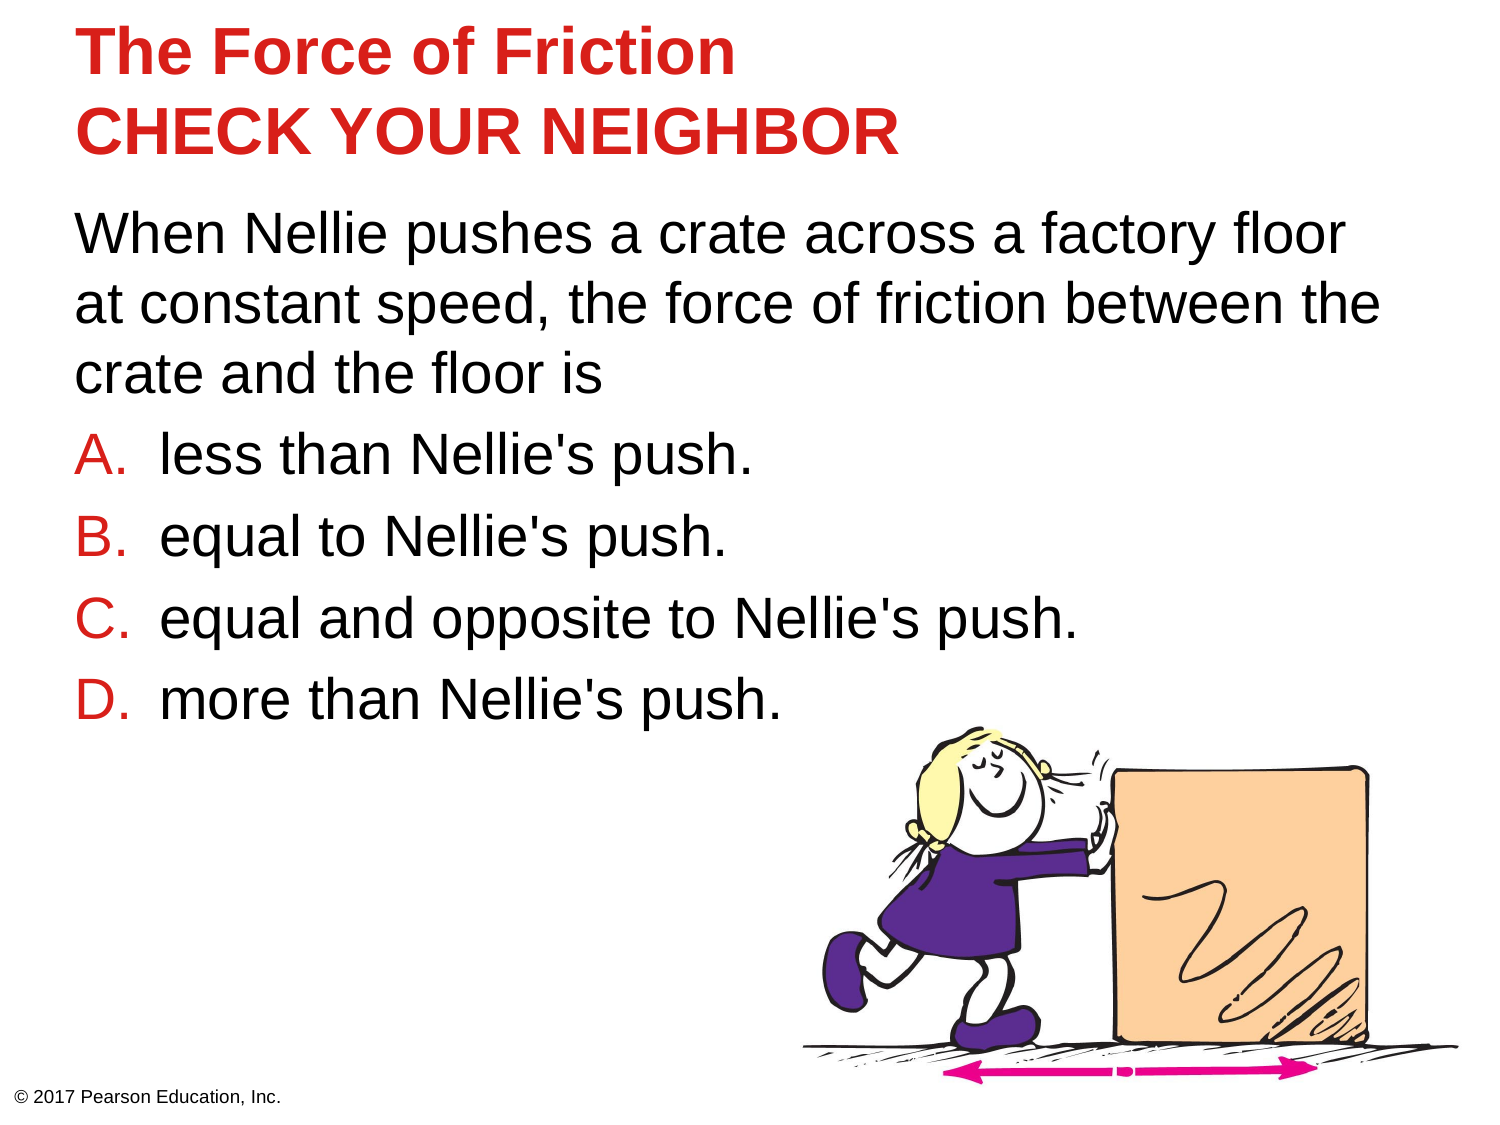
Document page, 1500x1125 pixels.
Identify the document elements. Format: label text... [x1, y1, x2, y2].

picture [799, 724, 1476, 1088]
list When Nellie pushes a crate across a factory floor at constant speed, the force of friction between the crate and the floor is less than Nellie's push. equal to Nellie's push. equal and opposite to Nellie's push. more than Nellie's push. [59, 187, 1410, 1025]
title The Force of Friction CHECK YOUR NEIGHBOR [0, 0, 1500, 177]
footer © 2017 Pearson Education, Inc. [14, 1084, 900, 1115]
